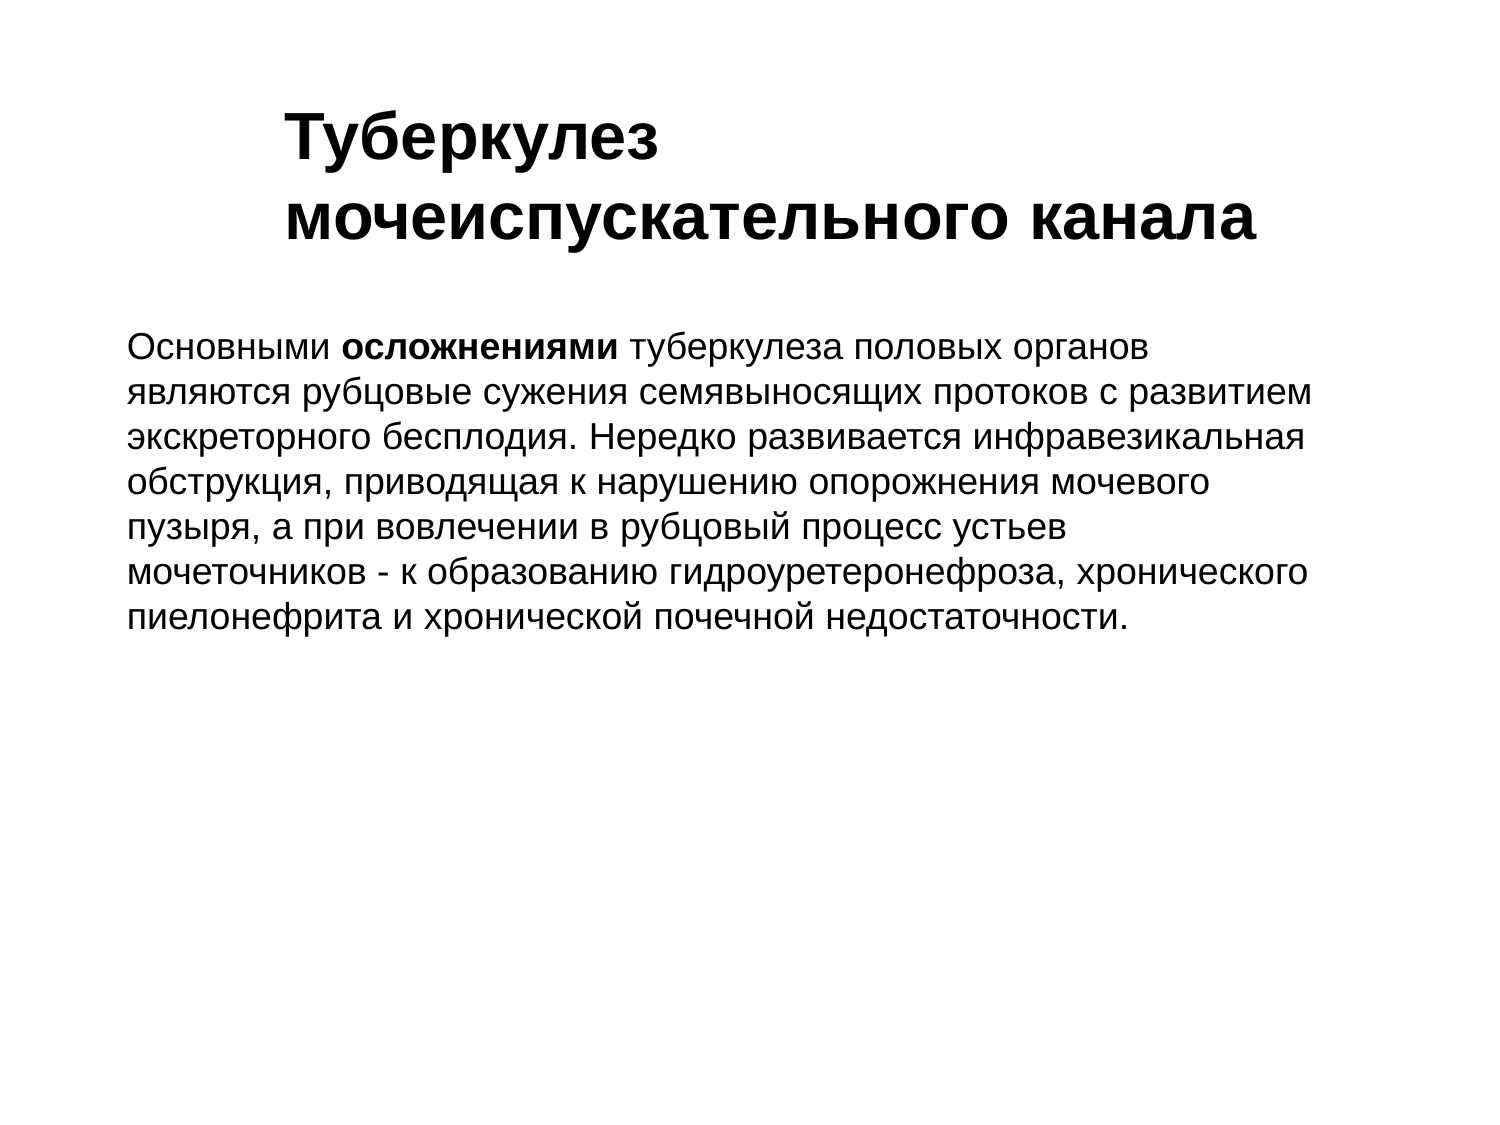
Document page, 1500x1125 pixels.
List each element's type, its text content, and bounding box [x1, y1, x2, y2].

text_box Основными осложнениями туберкулеза половых органов являются рубцовые сужения семявыносящих протоков с развитием экскреторного бесплодия. Нередко развивается инфравезикальная обструкция, приводящая к нарушению опорожнения мочевого пузыря, а при вовлечении в рубцовый процесс устьев мочеточников - к образованию гидроуретеронефроза, хронического пиелонефрита и хронической почечной недостаточности. [112, 314, 1329, 644]
text_box Туберкулез мочеиспускательного канала [269, 85, 1294, 261]
